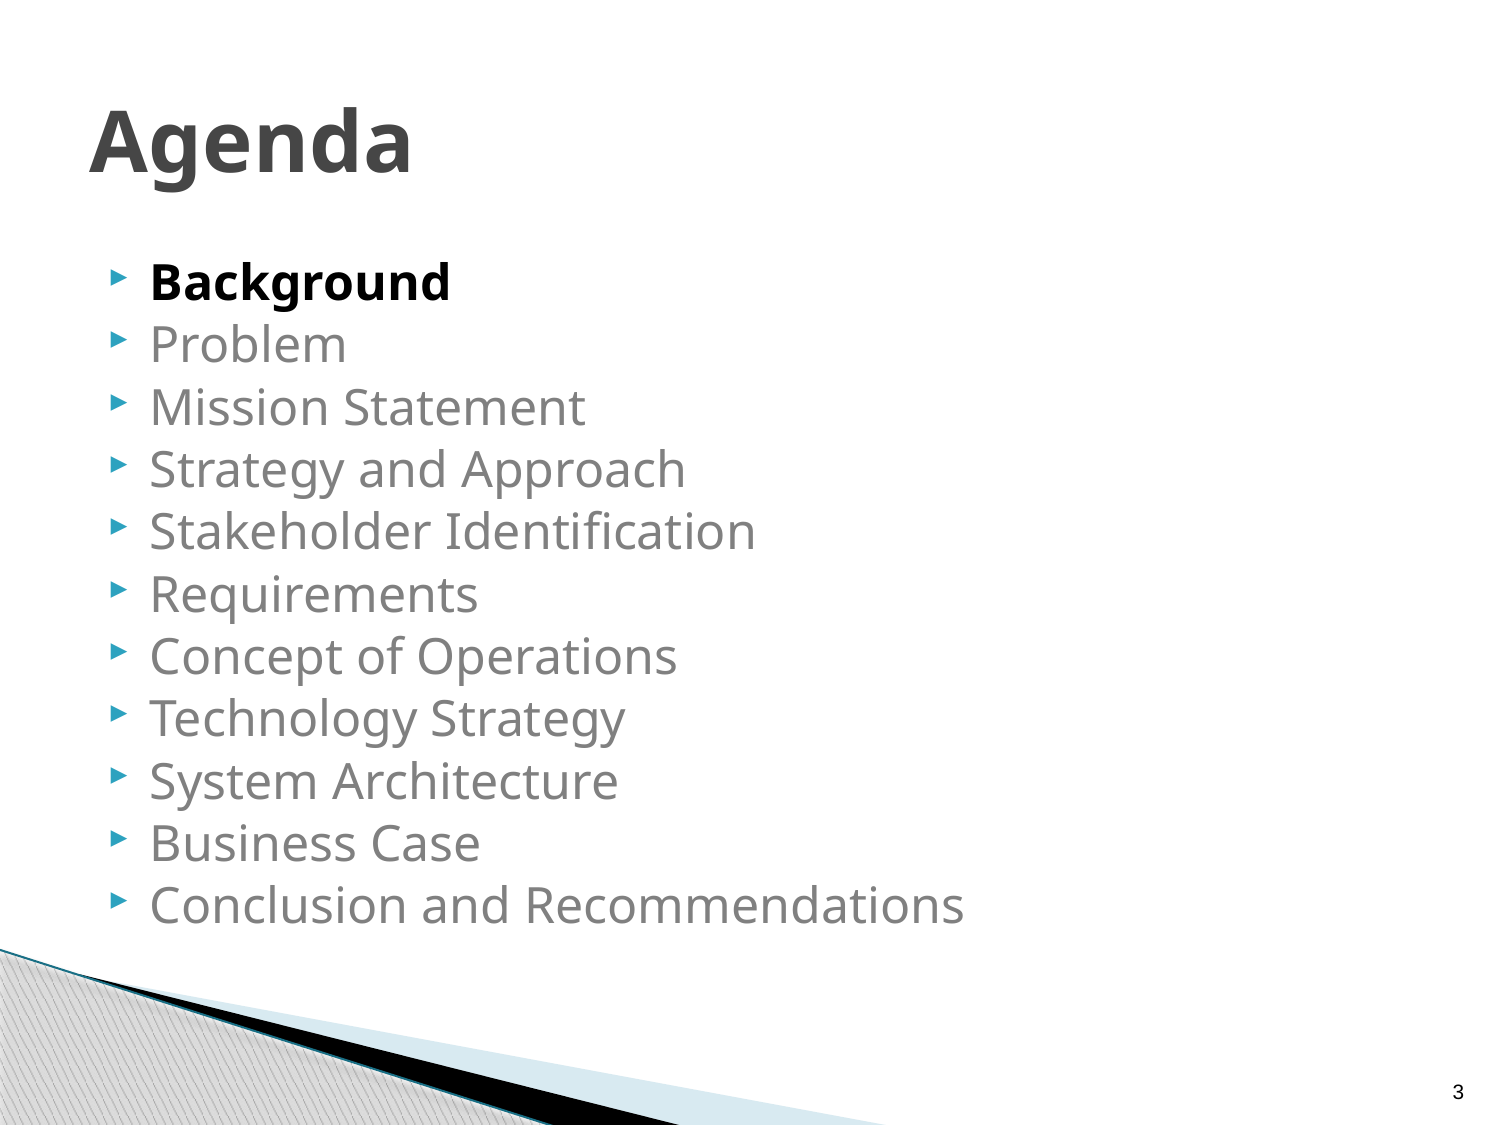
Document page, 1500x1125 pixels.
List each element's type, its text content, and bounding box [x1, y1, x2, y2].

list Background Problem Mission Statement Strategy and Approach Stakeholder Identification Requirements Concept of Operations Technology Strategy System Architecture Business Case Conclusion and Recommendations [74, 249, 1426, 993]
title Agenda [75, 45, 1425, 233]
slide_number 3 [1418, 1051, 1479, 1112]
